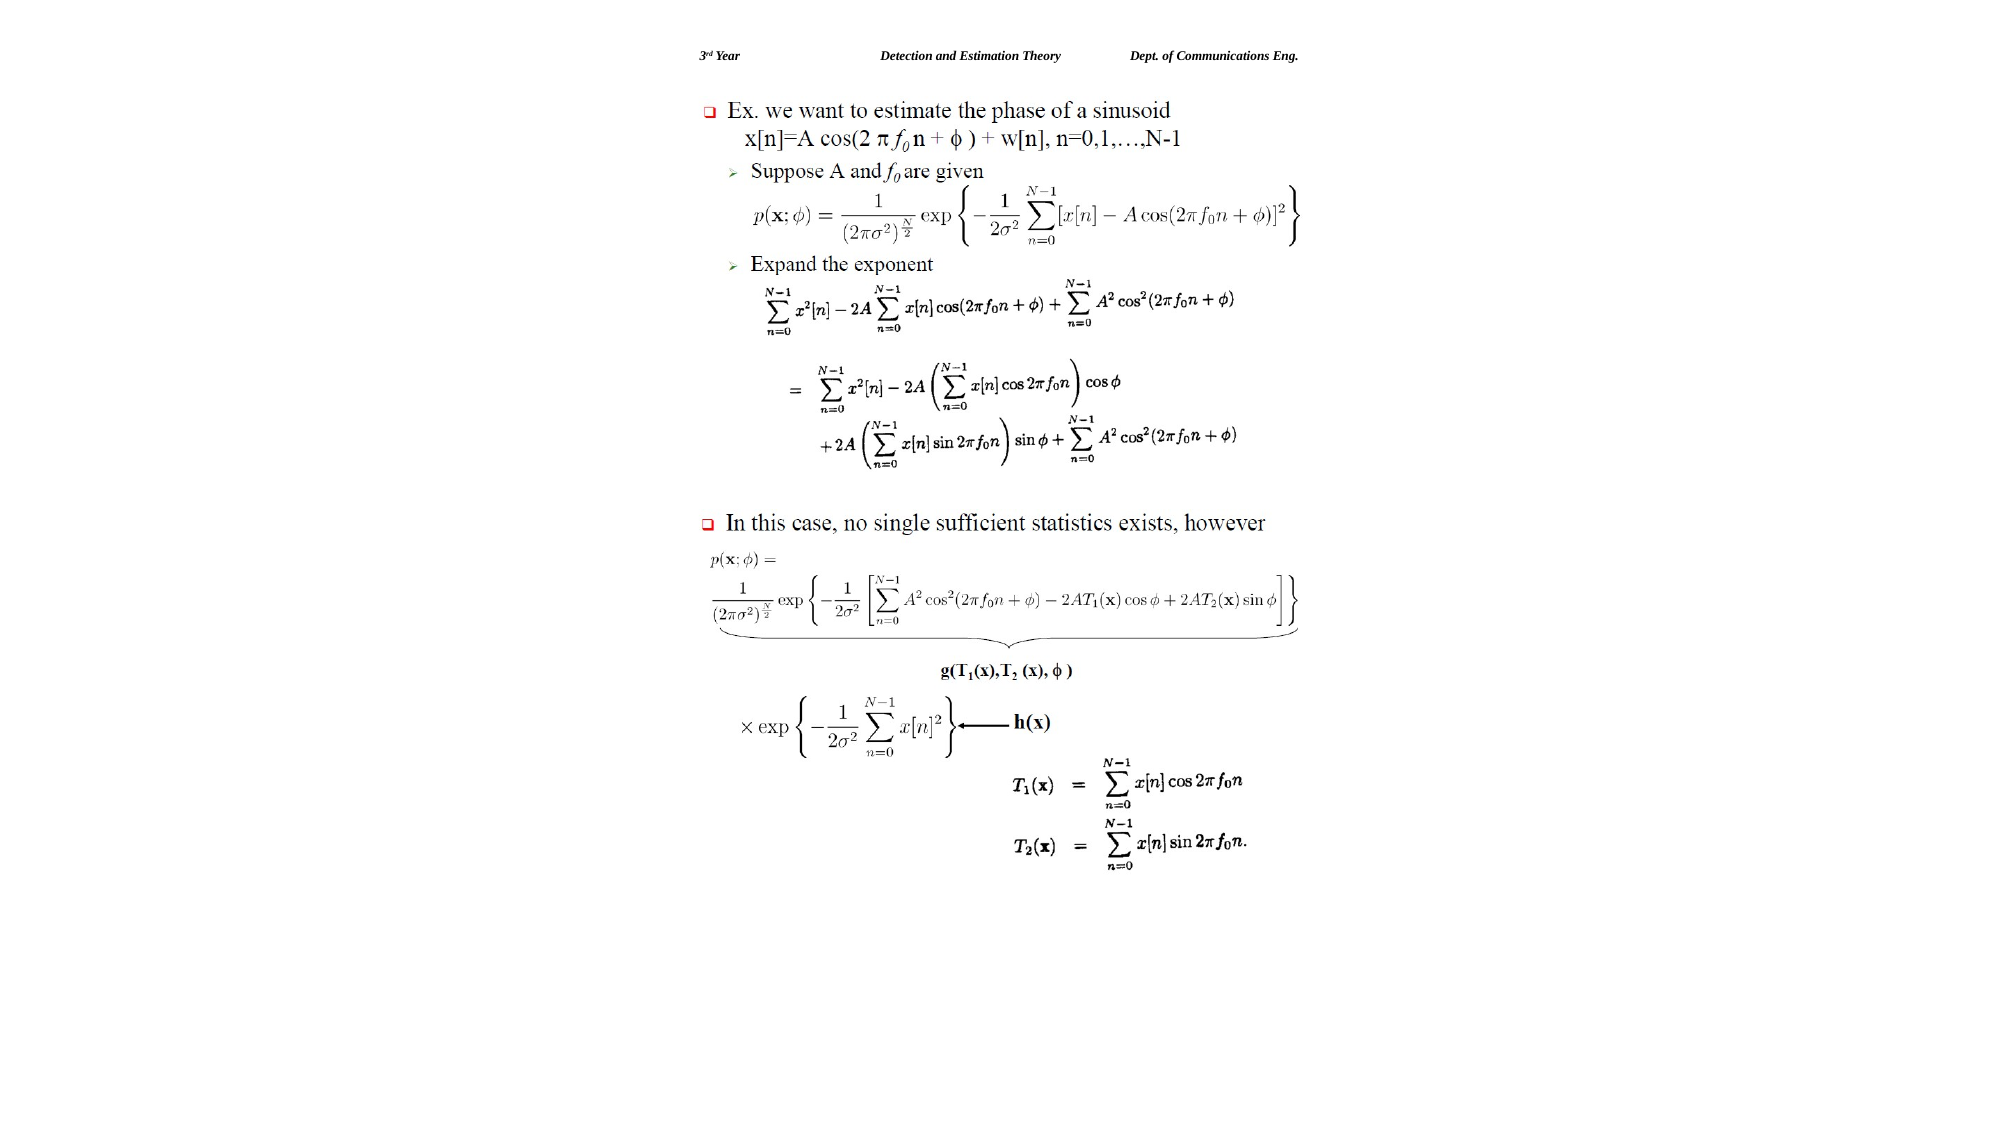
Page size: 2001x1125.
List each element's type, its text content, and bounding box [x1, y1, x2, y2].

text_box [698, 509, 1305, 875]
text_box 3rd Year [698, 45, 745, 63]
text_box Dept. of Communications Eng. [1128, 45, 1302, 63]
text_box [698, 96, 1303, 472]
text_box Detection and Estimation Theory [878, 45, 1065, 63]
